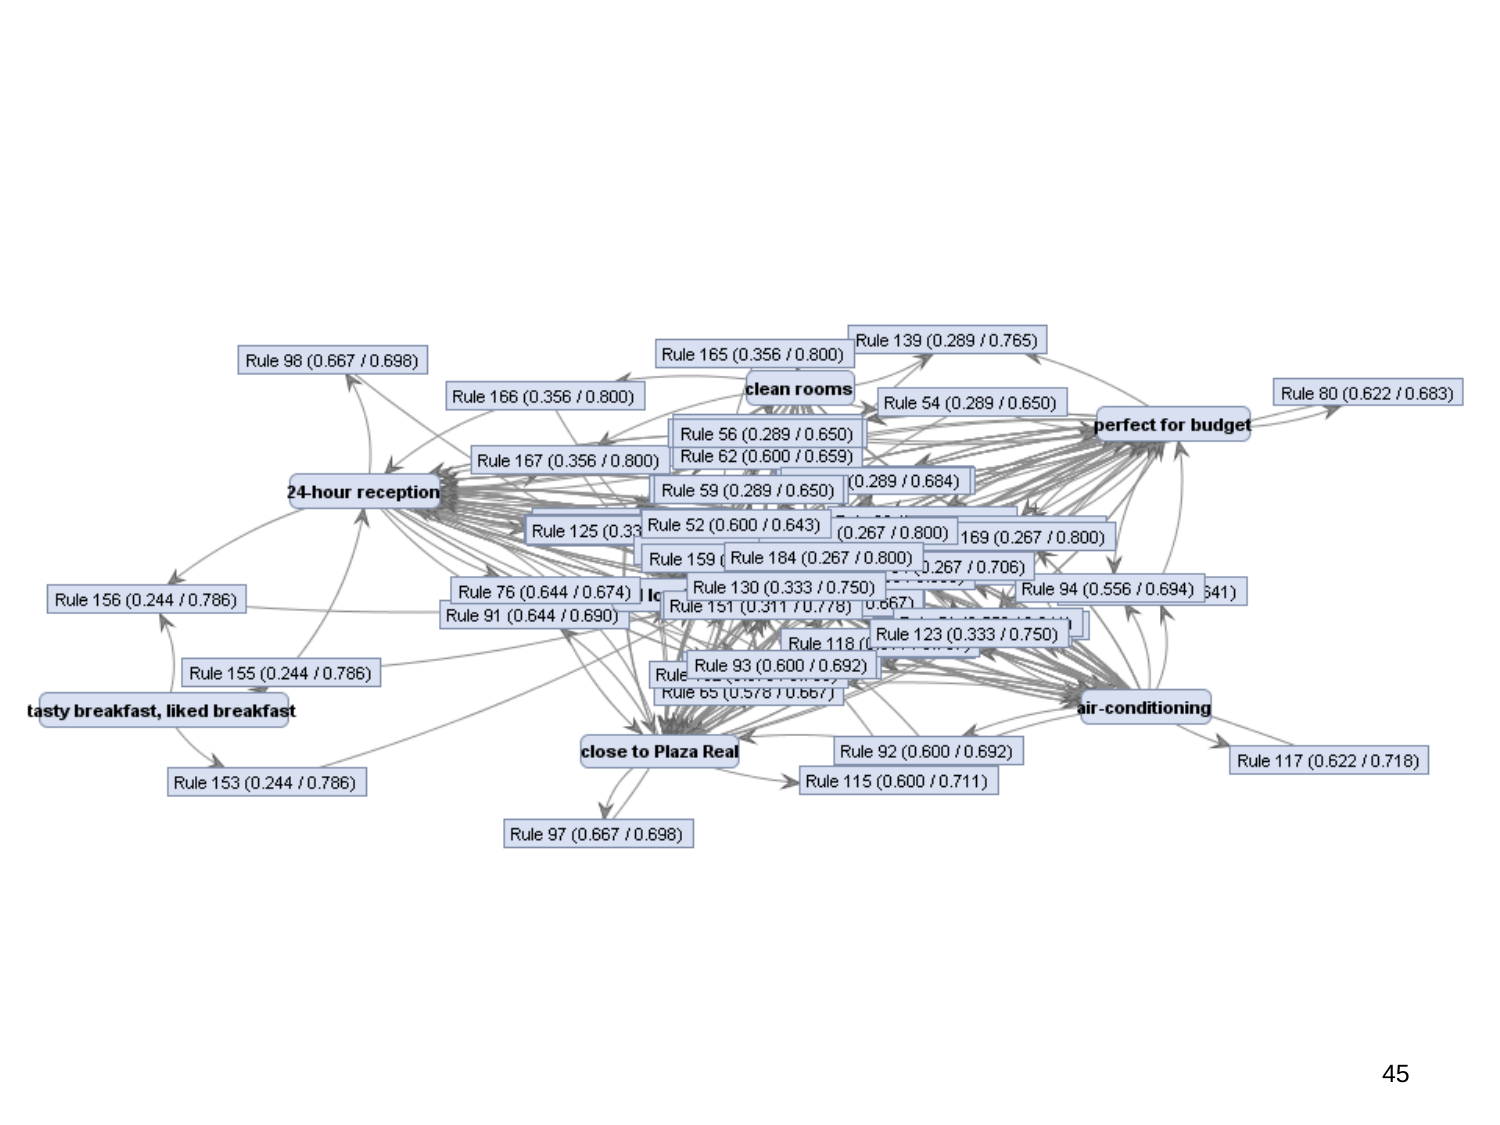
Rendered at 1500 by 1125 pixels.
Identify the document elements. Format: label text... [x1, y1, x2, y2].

picture [11, 227, 1489, 898]
slide_number 44 [1074, 1042, 1425, 1103]
